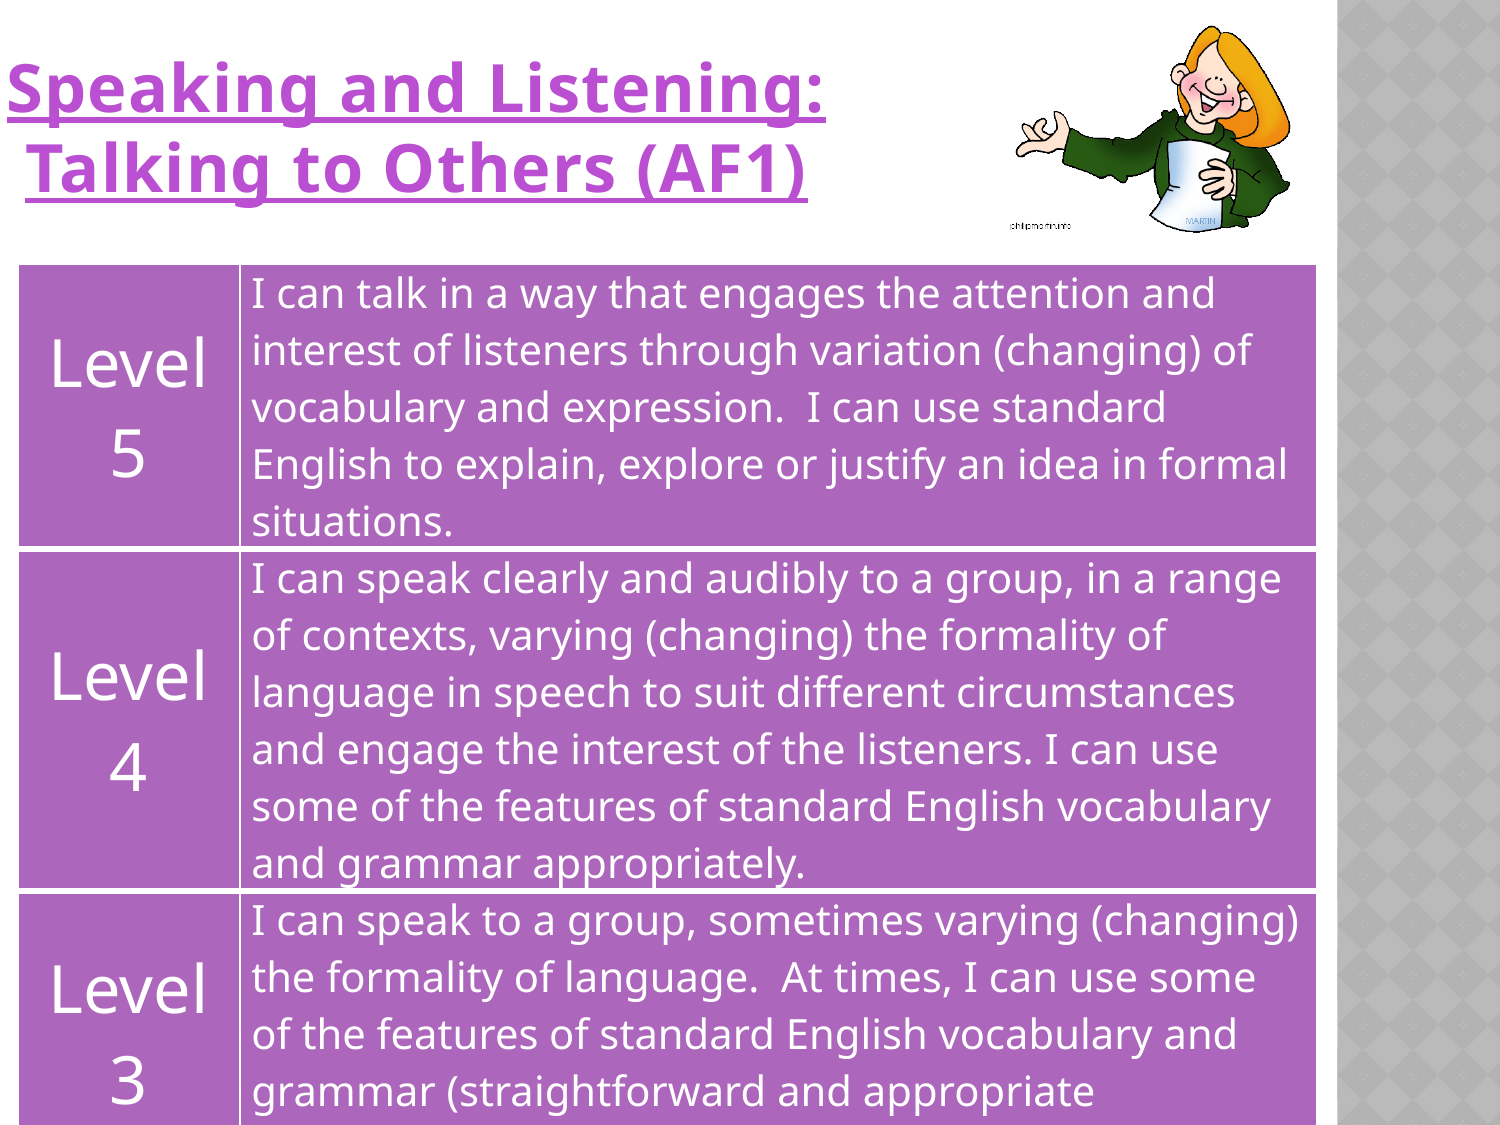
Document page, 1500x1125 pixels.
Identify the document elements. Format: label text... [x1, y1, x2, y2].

table_cell Level 3 [19, 894, 239, 1125]
table_header I can talk in a way that engages the attention and interest of listeners through variation (changing) of vocabulary and expression. I can use standard English to explain, explore or justify an idea in formal situations. [241, 265, 1316, 546]
picture [997, 17, 1310, 236]
table_cell Level 4 [19, 552, 239, 888]
text_box Speaking and Listening: Talking to Others (AF1) [0, 38, 842, 214]
table_header Level 5 [19, 265, 239, 546]
table_cell I can speak clearly and audibly to a group, in a range of contexts, varying (changing) the formality of language in speech to suit different circumstances and engage the interest of the listeners. I can use some of the features of standard English vocabulary and grammar appropriately. [241, 552, 1316, 888]
table_cell I can speak to a group, sometimes varying (changing) the formality of language. At times, I can use some of the features of standard English vocabulary and grammar (straightforward and appropriate language). [241, 894, 1316, 1125]
